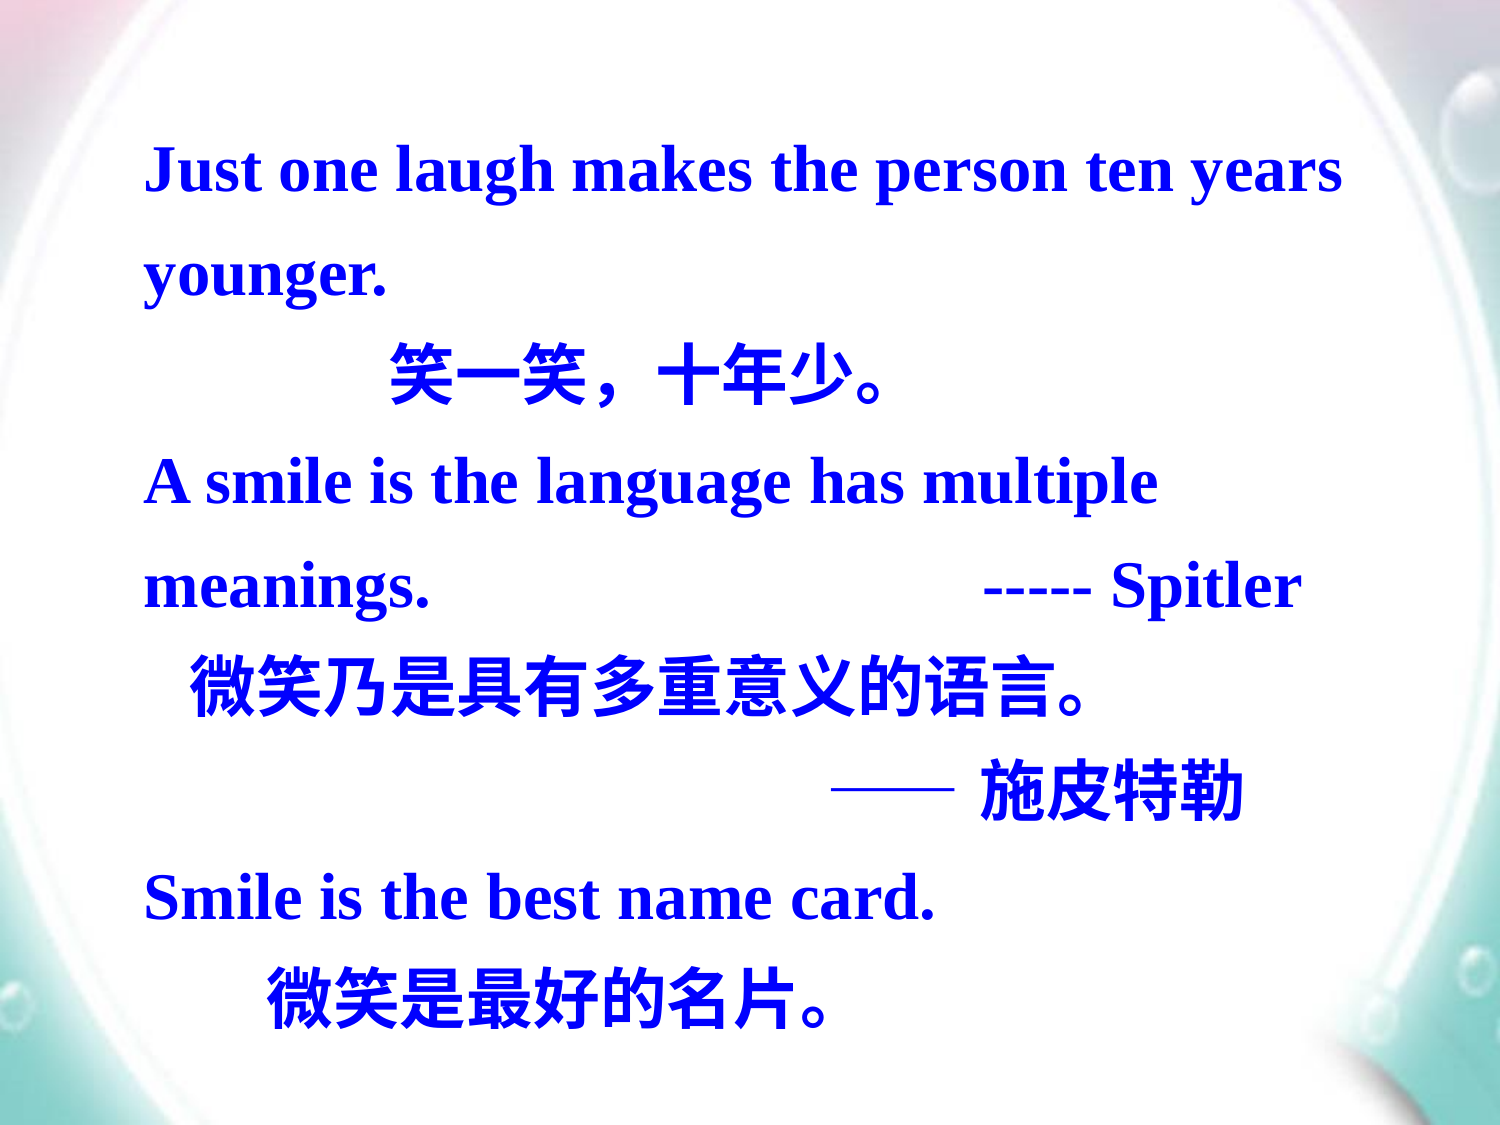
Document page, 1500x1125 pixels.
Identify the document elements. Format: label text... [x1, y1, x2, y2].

text_box Just one laugh makes the person ten years younger. 笑一笑，十年少。 A smile is the language has multiple meanings. ----- Spitler 微笑乃是具有多重意义的语言。 ——施皮特勒 Smile is the best name card. 微笑是最好的名片。 [128, 93, 1429, 1044]
picture [0, 0, 1500, 1125]
